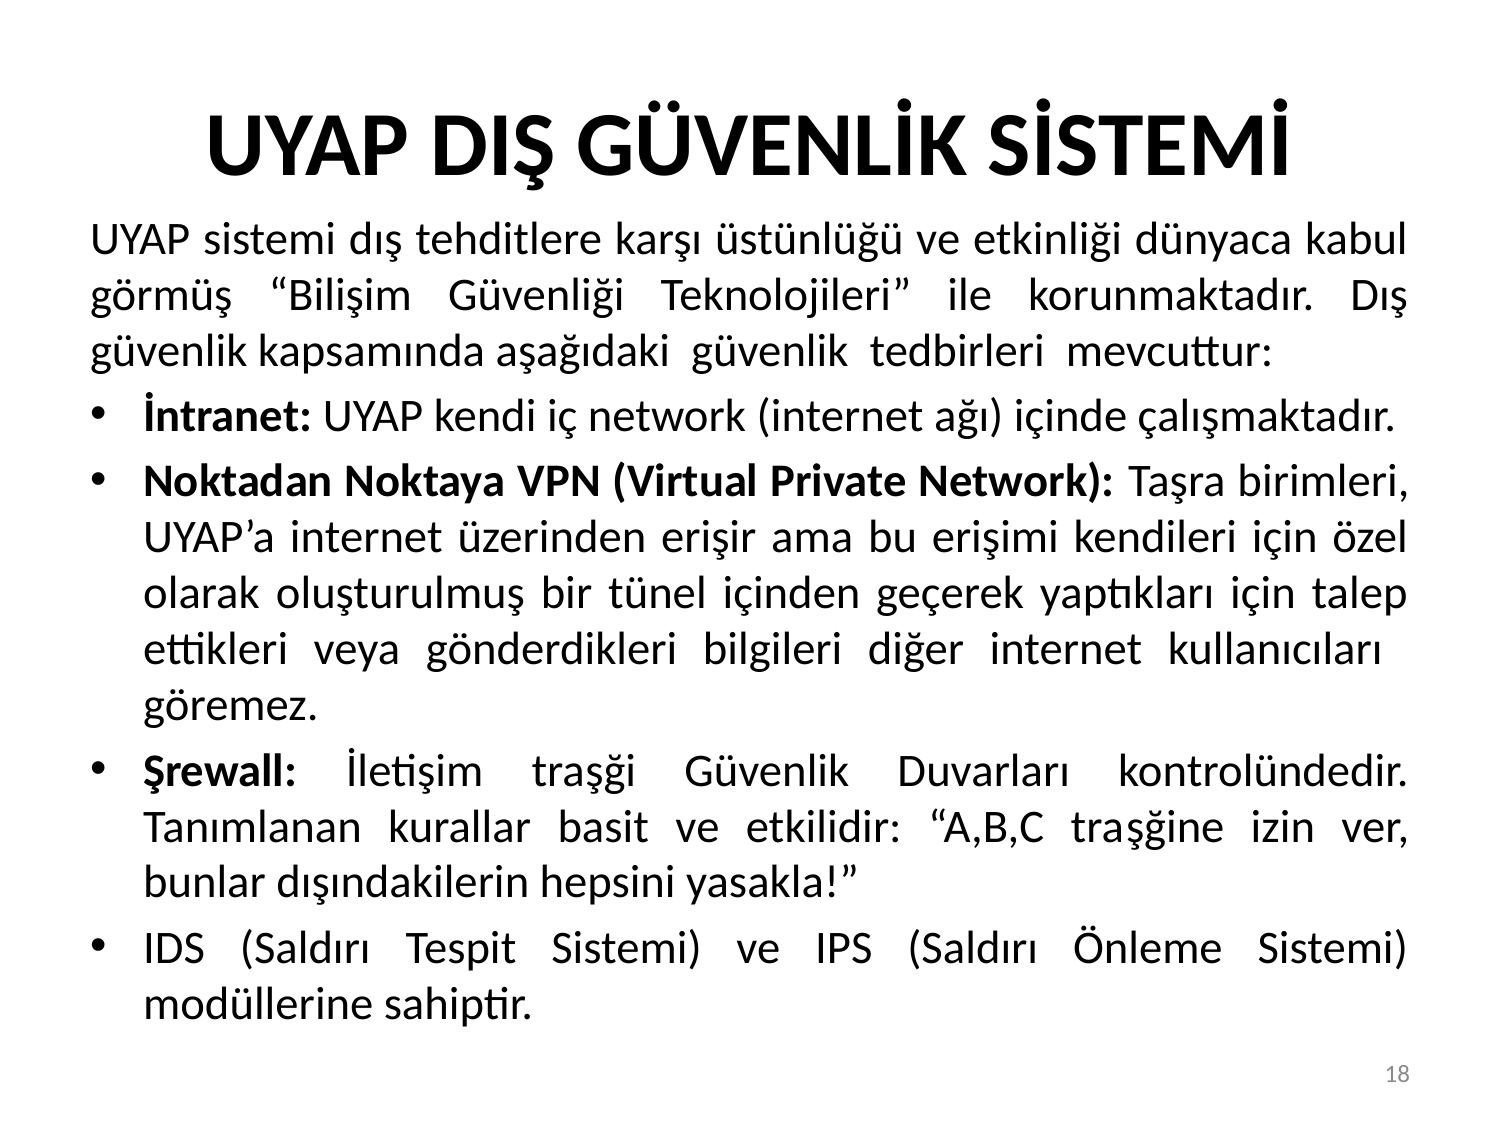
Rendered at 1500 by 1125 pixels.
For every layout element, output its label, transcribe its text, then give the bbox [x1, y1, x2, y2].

list UYAP sistemi dış tehditlere karşı üstünlüğü ve etkinliği dünyaca kabul görmüş “Bilişim Güvenliği Teknolojileri” ile korunmaktadır. Dış güvenlik kapsamında aşağıdaki güvenlik tedbirleri mevcuttur: İntranet: UYAP kendi iç network (internet ağı) içinde çalışmaktadır. Noktadan Noktaya VPN (Virtual Private Network): Taşra birimleri, UYAP’a internet üzerinden erişir ama bu erişimi kendileri için özel olarak oluşturulmuş bir tünel içinden geçerek yaptıkları için talep ettikleri veya gönderdikleri bilgileri diğer internet kullanıcıları göremez. Şrewall: İletişim traşği Güvenlik Duvarları kontrolündedir. Tanımlanan kurallar basit ve etkilidir: “A,B,C traşğine izin ver, bunlar dışındakilerin hepsini yasakla!” IDS (Saldırı Tespit Sistemi) ve IPS (Saldırı Önleme Sistemi) modüllerine sahiptir. [75, 200, 1425, 1063]
title UYAP DIŞ GÜVENLİK SİSTEMİ [75, 45, 1425, 200]
slide_number 18 [1074, 1042, 1425, 1103]
